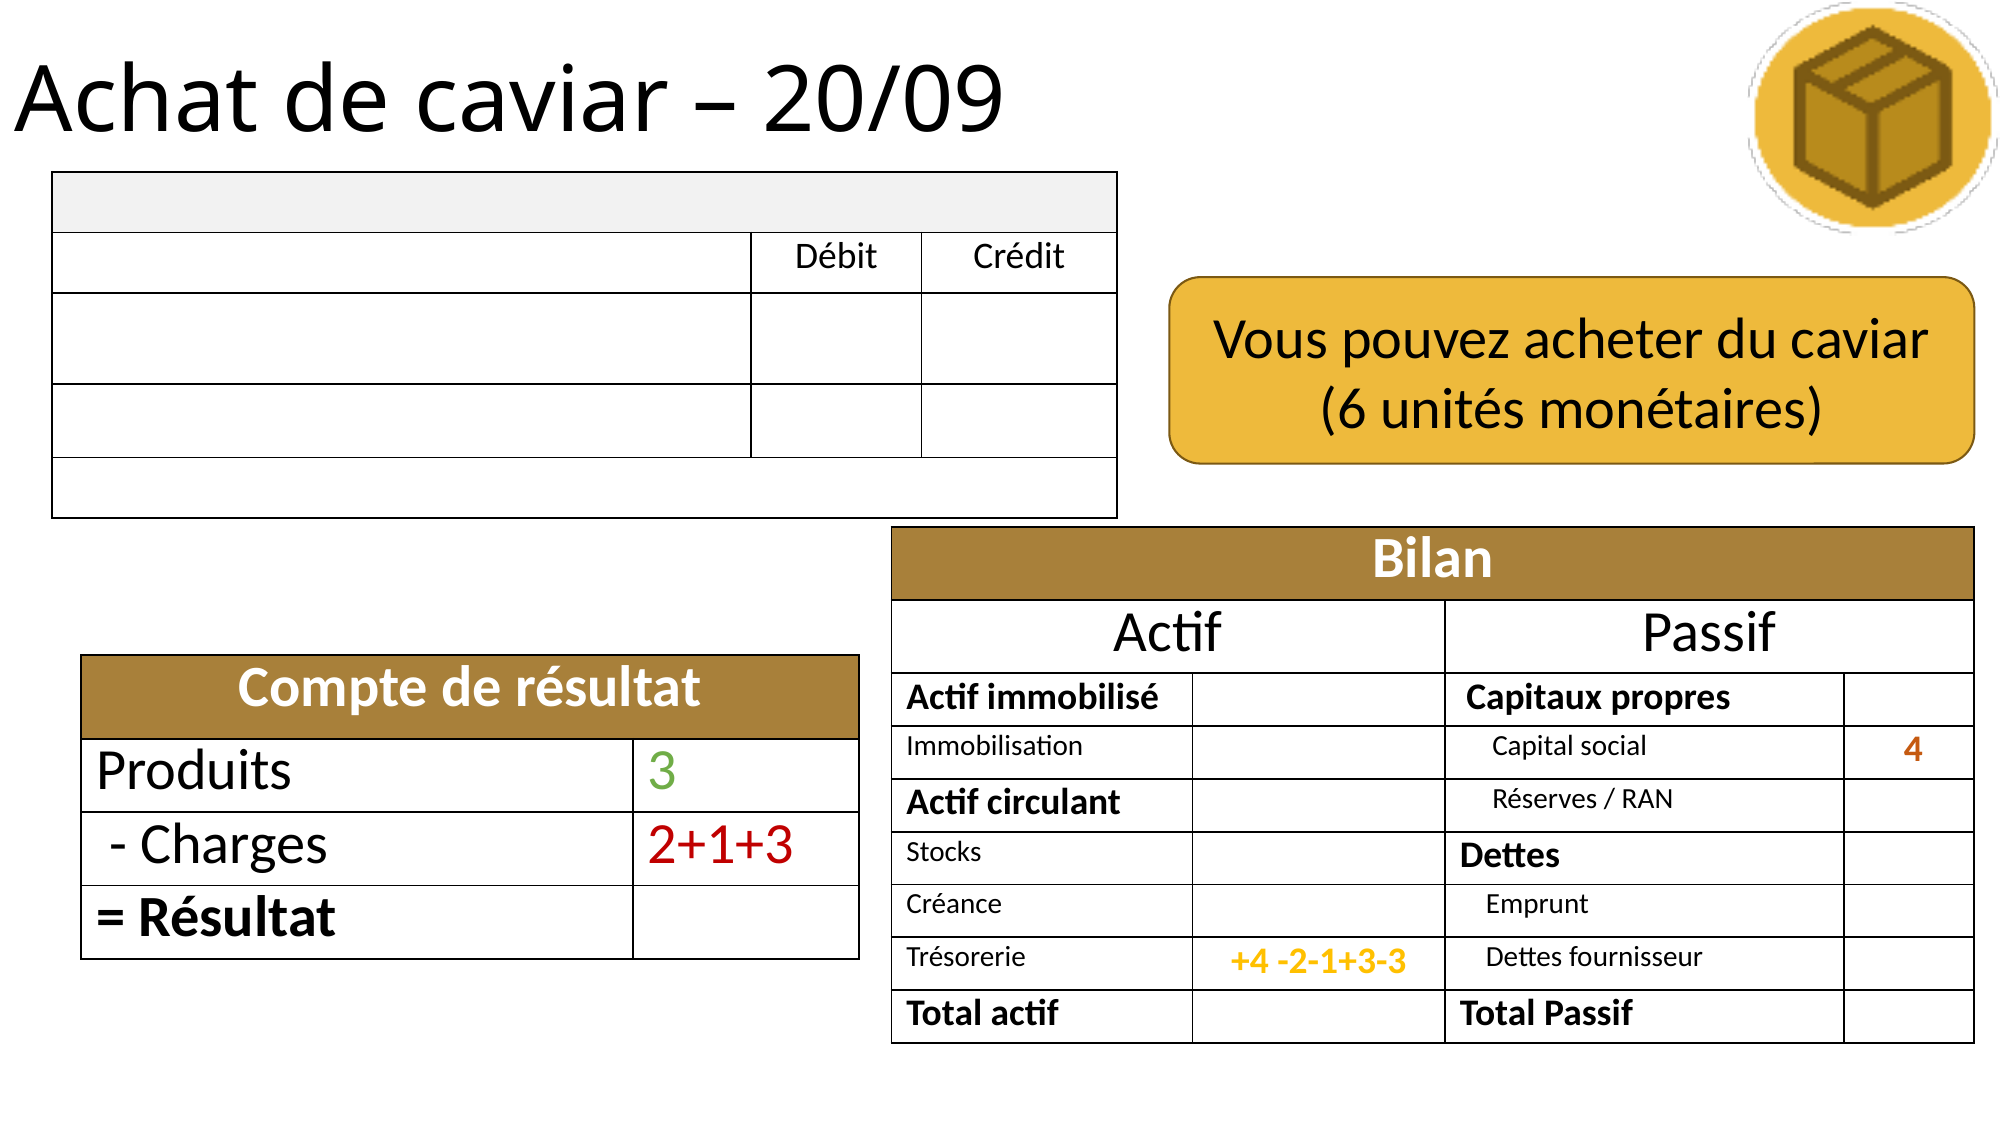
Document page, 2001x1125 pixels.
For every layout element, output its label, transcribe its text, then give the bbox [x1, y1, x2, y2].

table_cell [1193, 727, 1444, 778]
table_cell [1193, 674, 1444, 725]
table_cell +4 -2-1+3-3 [1193, 938, 1444, 989]
table_cell [1845, 938, 1973, 989]
table_cell [53, 294, 750, 383]
table_cell [752, 294, 921, 383]
table_cell = Résultat [82, 886, 632, 958]
table_cell Réserves / RAN [1446, 780, 1843, 831]
table_cell Produits [82, 740, 632, 811]
table_cell Total actif [892, 991, 1192, 1042]
table_cell 2+1+3 [634, 813, 858, 885]
picture [1747, 1, 2000, 236]
table_cell Débit [752, 233, 921, 292]
table_cell Créance [892, 885, 1192, 936]
table_cell 4 [1845, 727, 1973, 778]
table_cell [1193, 885, 1444, 936]
table_cell Actif [892, 601, 1444, 672]
table_cell Actif circulant [892, 780, 1192, 831]
table_cell Capital social [1446, 727, 1843, 778]
table_cell [1845, 833, 1973, 884]
table_cell Emprunt [1446, 885, 1843, 936]
table_cell [1193, 833, 1444, 884]
text_box Achat de caviar – 20/09 [0, 44, 1725, 263]
table_cell Trésorerie [892, 938, 1192, 989]
table_cell [752, 385, 921, 457]
text_box Vous pouvez acheter du caviar (6 unités monétaires) [1168, 276, 1976, 465]
table_cell [1845, 885, 1973, 936]
table_cell [1193, 780, 1444, 831]
table_header [53, 173, 1116, 232]
table_cell [1845, 991, 1973, 1042]
table_cell 3 [634, 740, 858, 811]
table_cell Total Passif [1446, 991, 1843, 1042]
table_cell Crédit [922, 233, 1116, 292]
table_cell Actif immobilisé [892, 674, 1192, 725]
table_cell Immobilisation [892, 727, 1192, 778]
table_cell Dettes fournisseur [1446, 938, 1843, 989]
table_cell [1193, 991, 1444, 1042]
table_header Bilan [892, 528, 1973, 599]
table_cell - Charges [82, 813, 632, 885]
table_cell [1845, 674, 1973, 725]
table_cell [53, 385, 750, 457]
table_cell [1845, 780, 1973, 831]
table_cell [922, 385, 1116, 457]
table_cell [922, 294, 1116, 383]
table_cell [634, 886, 858, 958]
table_cell Capitaux propres [1446, 674, 1843, 725]
table_cell Passif [1446, 601, 1973, 672]
table_cell Stocks [892, 833, 1192, 884]
table_cell [53, 458, 1116, 517]
table_cell [53, 233, 750, 292]
table_header Compte de résultat [82, 656, 858, 738]
table_cell Dettes [1446, 833, 1843, 884]
